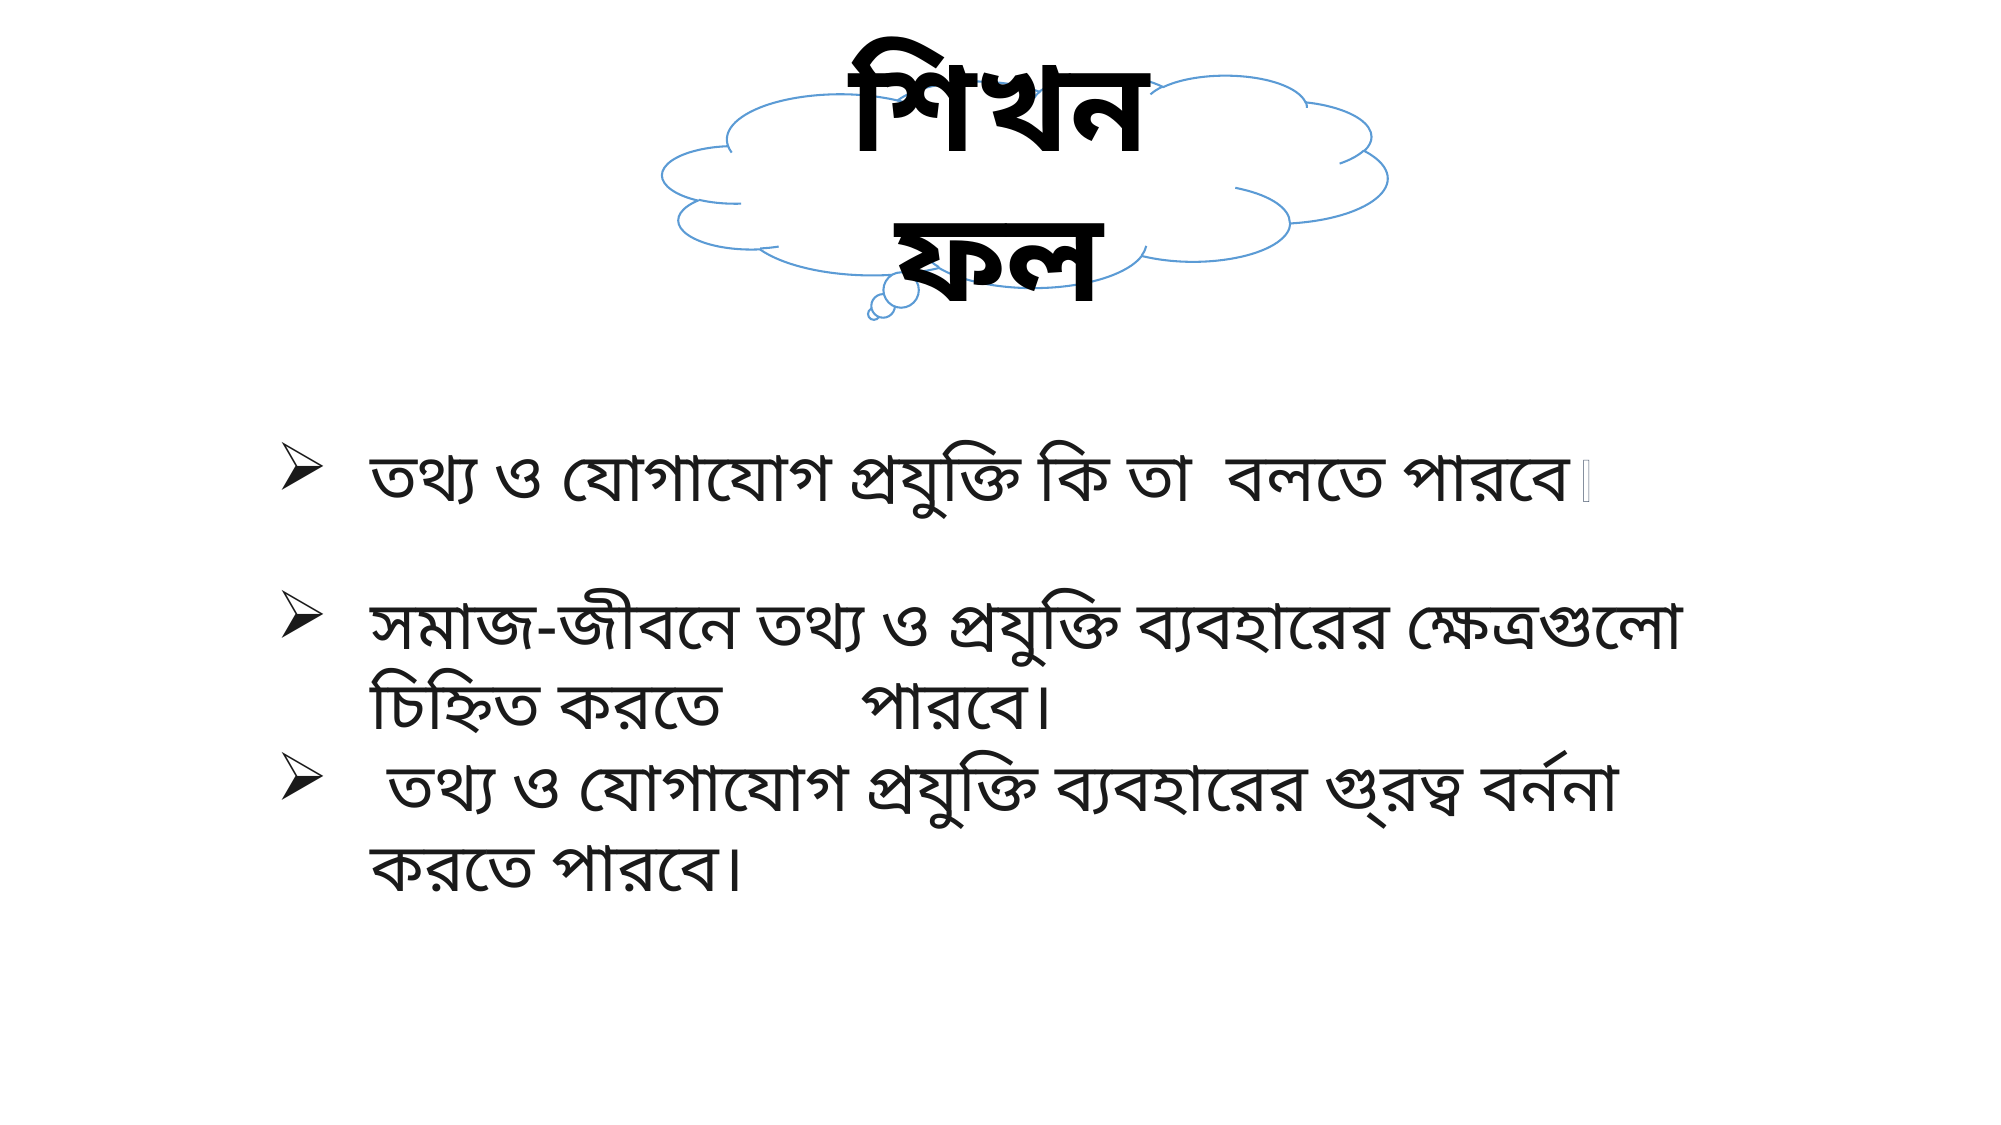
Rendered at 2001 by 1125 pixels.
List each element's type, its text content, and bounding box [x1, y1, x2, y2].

text_box শিখন ফল [660, 74, 1389, 321]
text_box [249, 349, 1763, 950]
